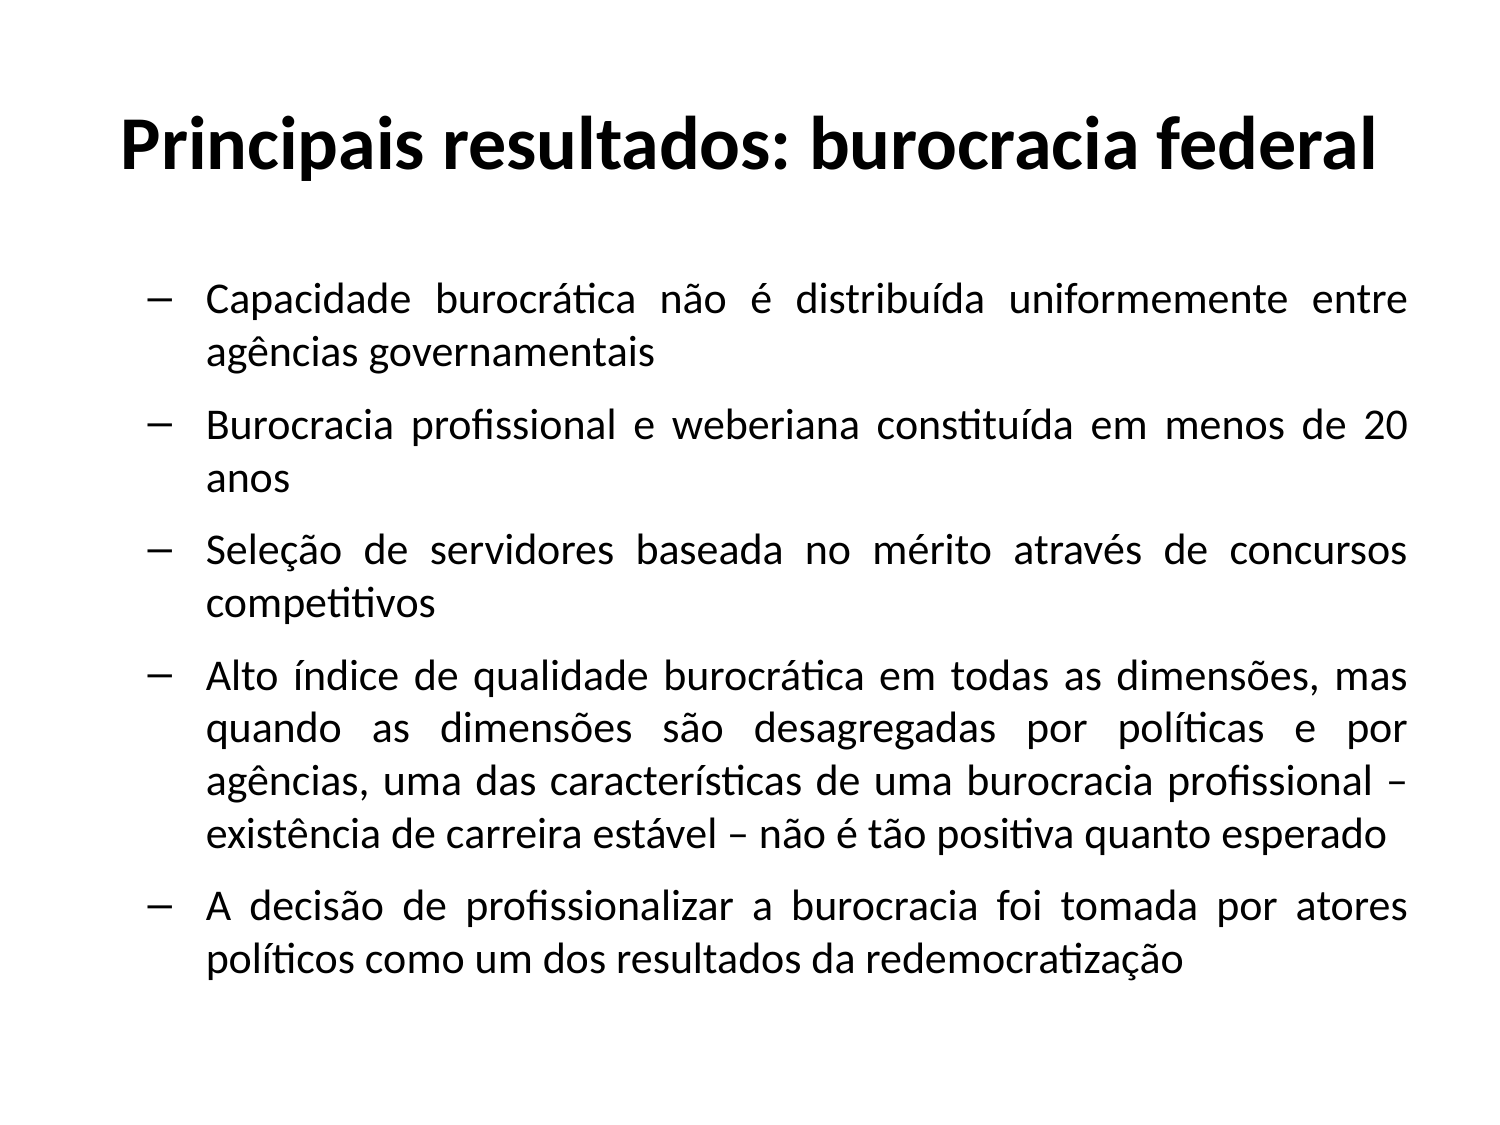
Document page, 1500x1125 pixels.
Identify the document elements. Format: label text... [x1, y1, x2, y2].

title Principais resultados: burocracia federal [75, 45, 1425, 233]
list Capacidade burocrática não é distribuída uniformemente entre agências governamentais Burocracia profissional e weberiana constituída em menos de 20 anos Seleção de servidores baseada no mérito através de concursos competitivos Alto índice de qualidade burocrática em todas as dimensões, mas quando as dimensões são desagregadas por políticas e por agências, uma das características de uma burocracia profissional – existência de carreira estável – não é tão positiva quanto esperado A decisão de profissionalizar a burocracia foi tomada por atores políticos como um dos resultados da redemocratização [75, 262, 1425, 1005]
